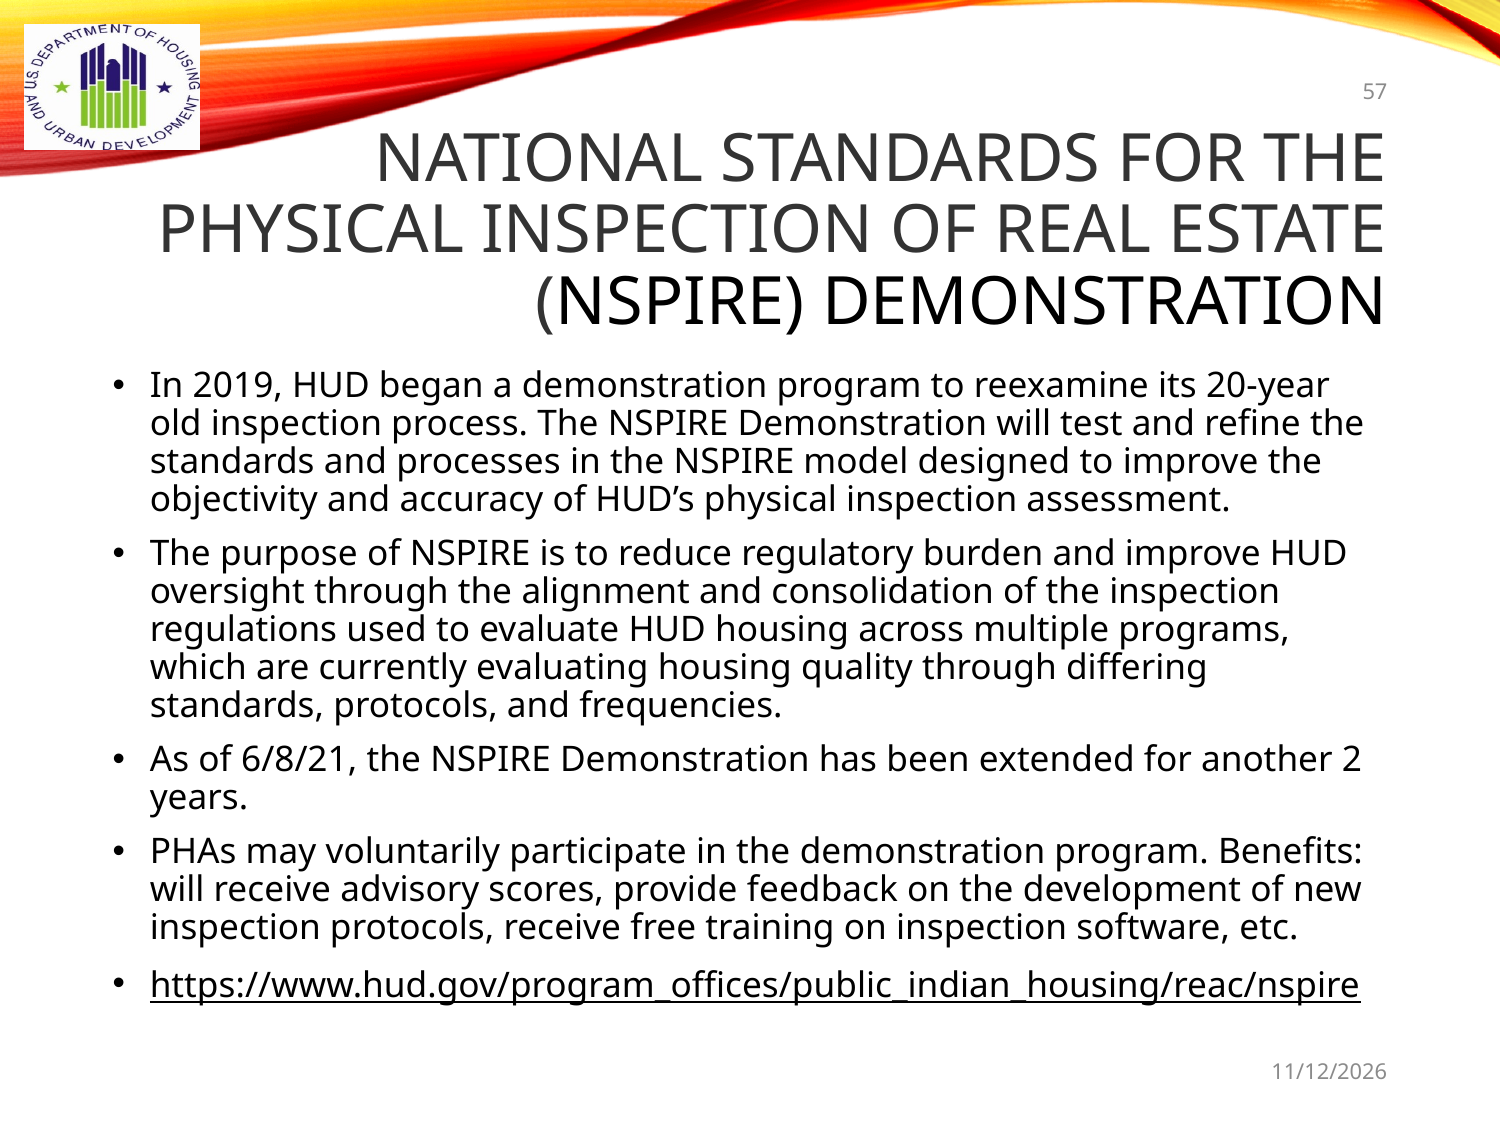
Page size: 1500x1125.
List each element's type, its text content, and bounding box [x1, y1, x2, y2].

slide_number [1051, 1042, 1403, 1103]
slide_number 57 [1078, 62, 1403, 123]
title National Standards for the Physical Inspection of Real Estate (NSPIRE) Demonstration [62, 125, 1403, 338]
picture [0, 0, 1500, 178]
list In 2019, HUD began a demonstration program to reexamine its 20-year old inspection process. The NSPIRE Demonstration will test and refine the standards and processes in the NSPIRE model designed to improve the objectivity and accuracy of HUD’s physical inspection assessment. The purpose of NSPIRE is to reduce regulatory burden and improve HUD oversight through the alignment and consolidation of the inspection regulations used to evaluate HUD housing across multiple programs, which are currently evaluating housing quality through differing standards, protocols, and frequencies. As of 6/8/21, the NSPIRE Demonstration has been extended for another 2 years. PHAs may voluntarily participate in the demonstration program. Benefits: will receive advisory scores, provide feedback on the development of new inspection protocols, receive free training on inspection software, etc. https://www.hud.gov/program_offices/public_indian_housing/reac/nspire [97, 360, 1403, 1028]
